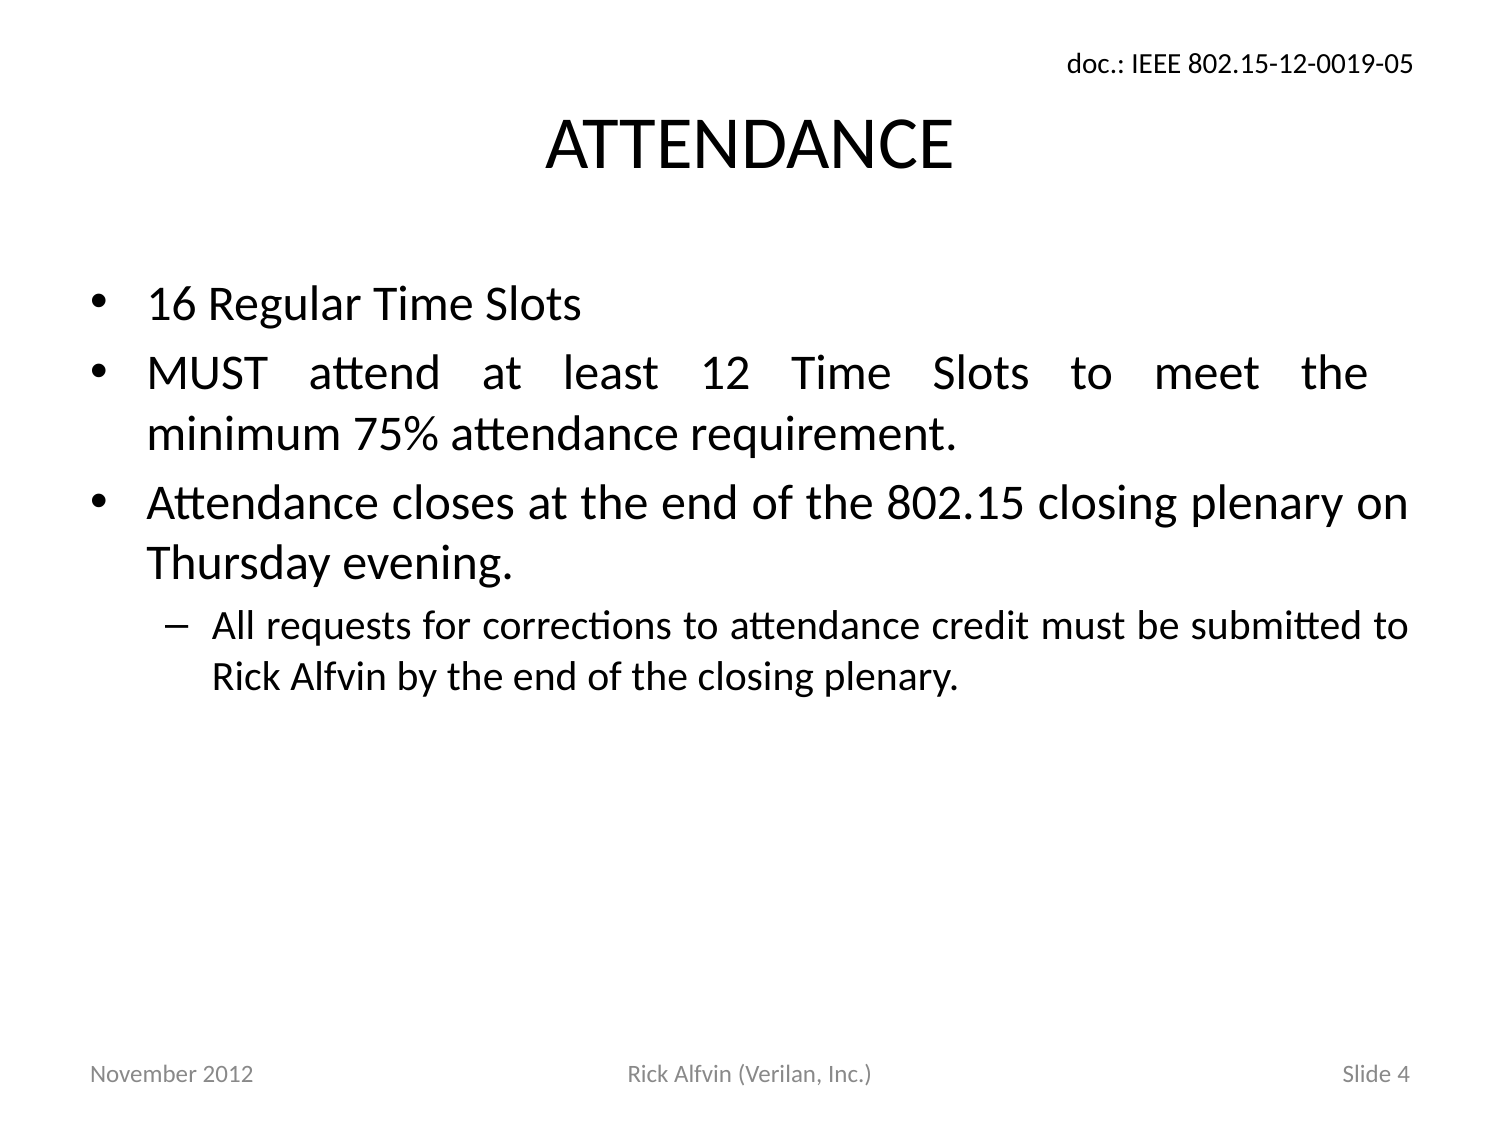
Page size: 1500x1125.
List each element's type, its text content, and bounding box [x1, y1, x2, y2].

list 16 Regular Time Slots MUST attend at least 12 Time Slots to meet the minimum 75% attendance requirement. Attendance closes at the end of the 802.15 closing plenary on Thursday evening. All requests for corrections to attendance credit must be submitted to Rick Alfvin by the end of the closing plenary. [75, 262, 1425, 1005]
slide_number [75, 1042, 425, 1103]
slide_number Slide 4 [1074, 1042, 1425, 1103]
title ATTENDANCE [75, 45, 1425, 233]
footer Rick Alfvin (Verilan, Inc.) [512, 1042, 988, 1103]
